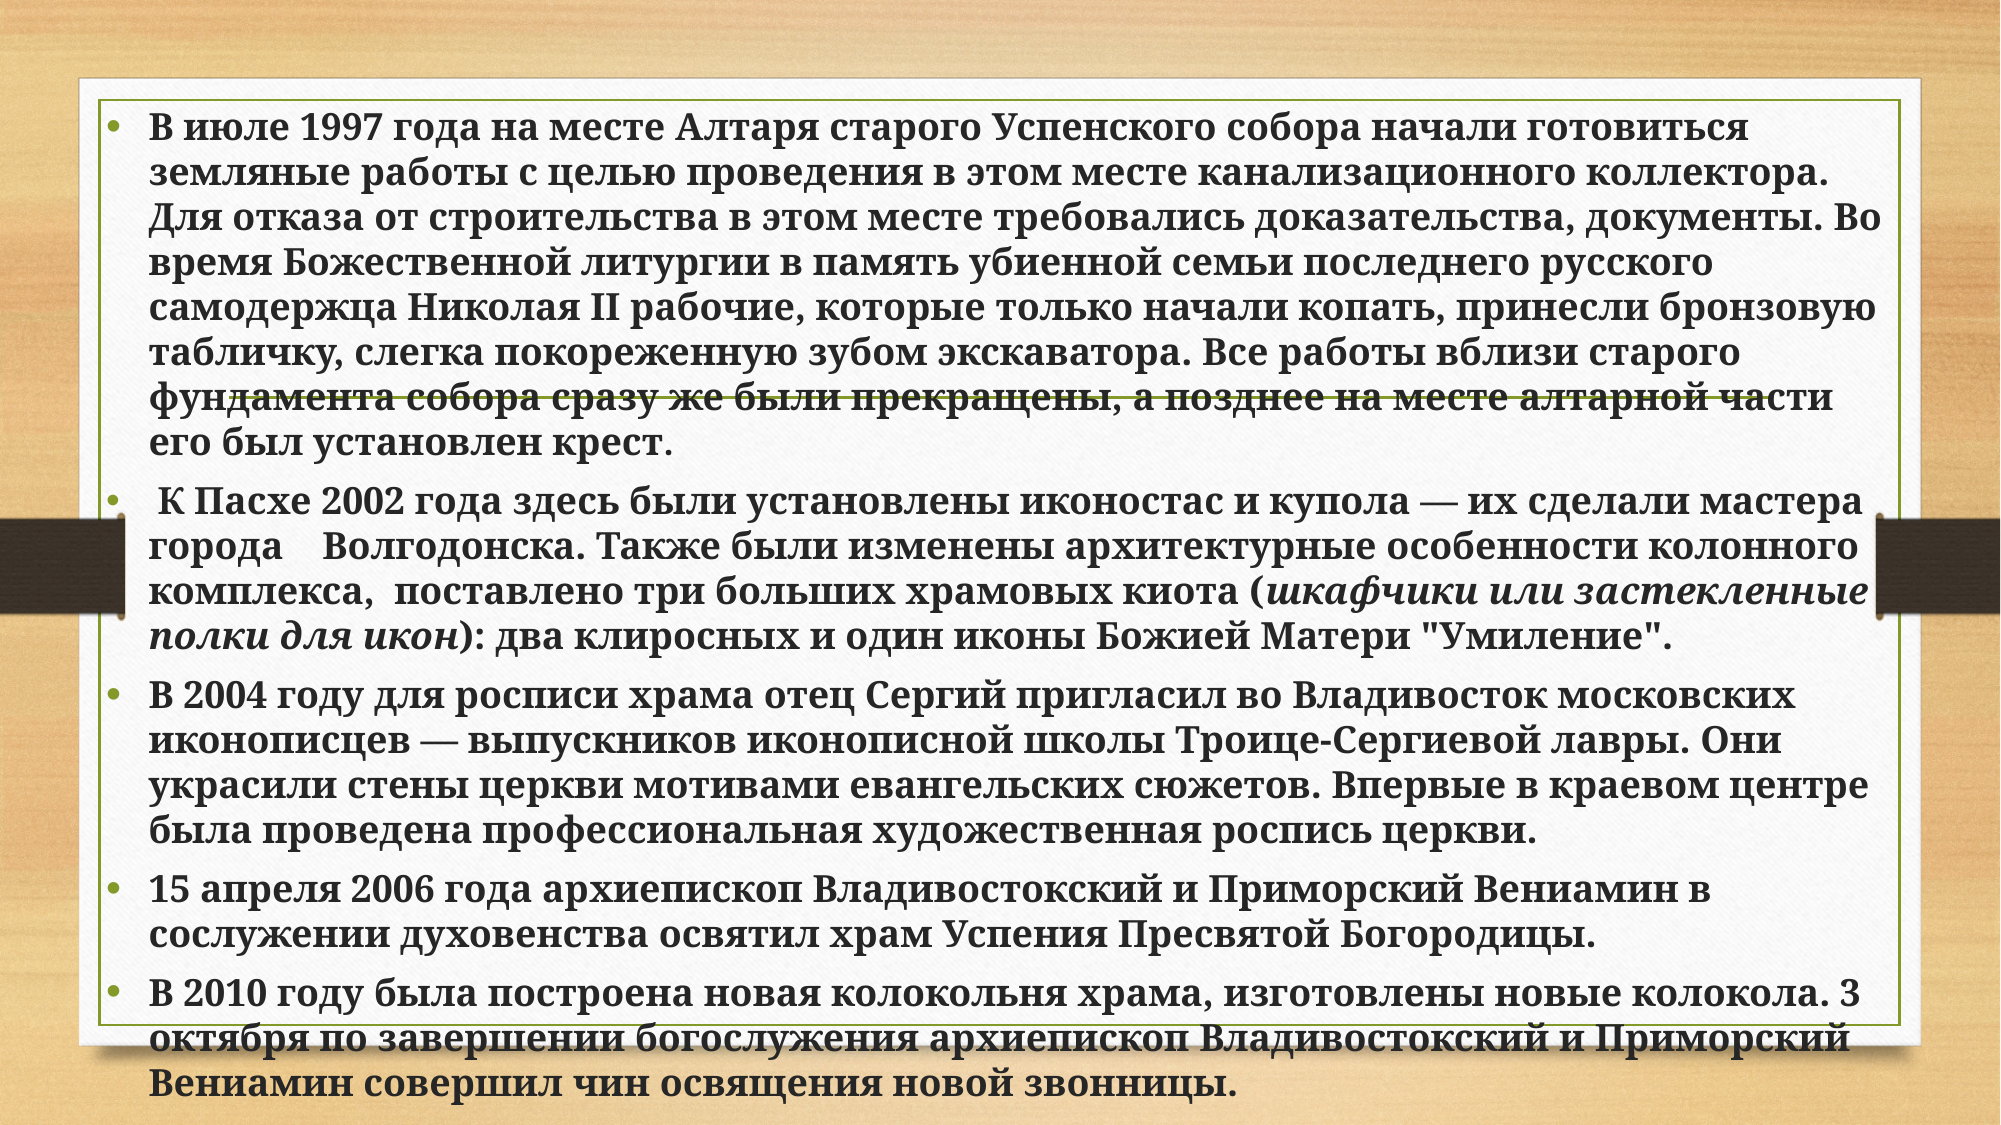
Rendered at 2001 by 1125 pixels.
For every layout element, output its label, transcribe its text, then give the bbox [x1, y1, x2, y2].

list В июле 1997 года на месте Алтаря старого Успенского собора начали готовиться земляные работы с целью проведения в этом месте канализационного коллектора. Для отказа от строительства в этом месте требовались доказательства, документы. Во время Божественной литургии в память убиенной семьи последнего русского самодержца Николая II рабочие, которые только начали копать, принесли бронзовую табличку, слегка покореженную зубом экскаватора. Все работы вблизи старого фундамента собора сразу же были прекращены, а позднее на месте алтарной части его был установлен крест. К Пасхе 2002 года здесь были установлены иконостас и купола — их сделали мастера города Волгодонска. Также были изменены архитектурные особенности колонного комплекса, поставлено три больших храмовых киота (шкафчики или застекленные полки для икон): два клиросных и один иконы Божией Матери "Умиление". В 2004 году для росписи храма отец Сергий пригласил во Владивосток московских иконописцев — выпускников иконописной школы Троице-Сергиевой лавры. Они украсили стены церкви мотивами евангельских сюжетов. Впервые в краевом центре была проведена профессиональная художественная роспись церкви. 15 апреля 2006 года архиепископ Владивостокский и Приморский Вениамин в сослужении духовенства освятил храм Успения Пресвятой Богородицы. В 2010 году была построена новая колокольня храма, изготовлены новые колокола. 3 октября по завершении богослужения архиепископ Владивостокский и Приморский Вениамин совершил чин освящения новой звонницы. [91, 95, 1918, 1125]
picture [0, 0, 2001, 1125]
